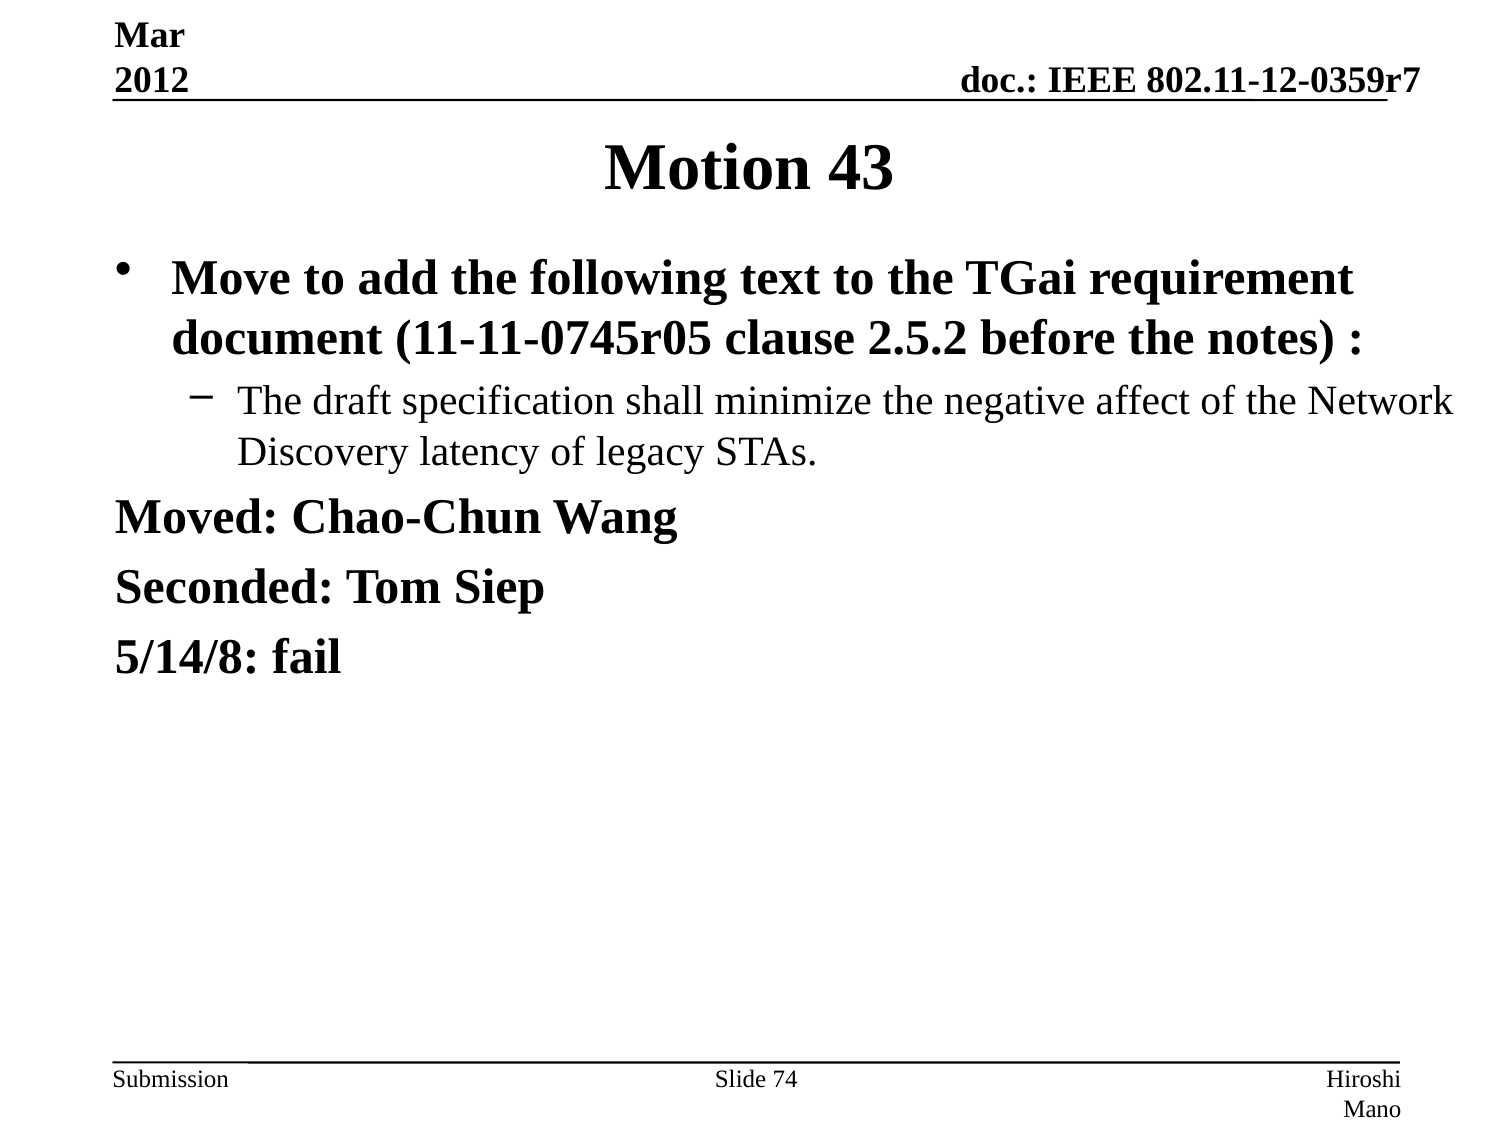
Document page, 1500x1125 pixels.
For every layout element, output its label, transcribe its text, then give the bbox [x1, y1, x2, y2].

list Move to add the following text to the TGai requirement document (11-11-0745r05 clause 2.5.2 before the notes) : The draft specification shall minimize the negative affect of the Network Discovery latency of legacy STAs. Moved: Chao-Chun Wang Seconded: Tom Siep 5/14/8: fail [99, 237, 1500, 1063]
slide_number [114, 54, 259, 101]
title Motion 43 [112, 112, 1388, 213]
slide_number Slide 74 [712, 1061, 800, 1093]
footer Hiroshi Mano (ATRD, Root, Lab) [1324, 1061, 1402, 1093]
